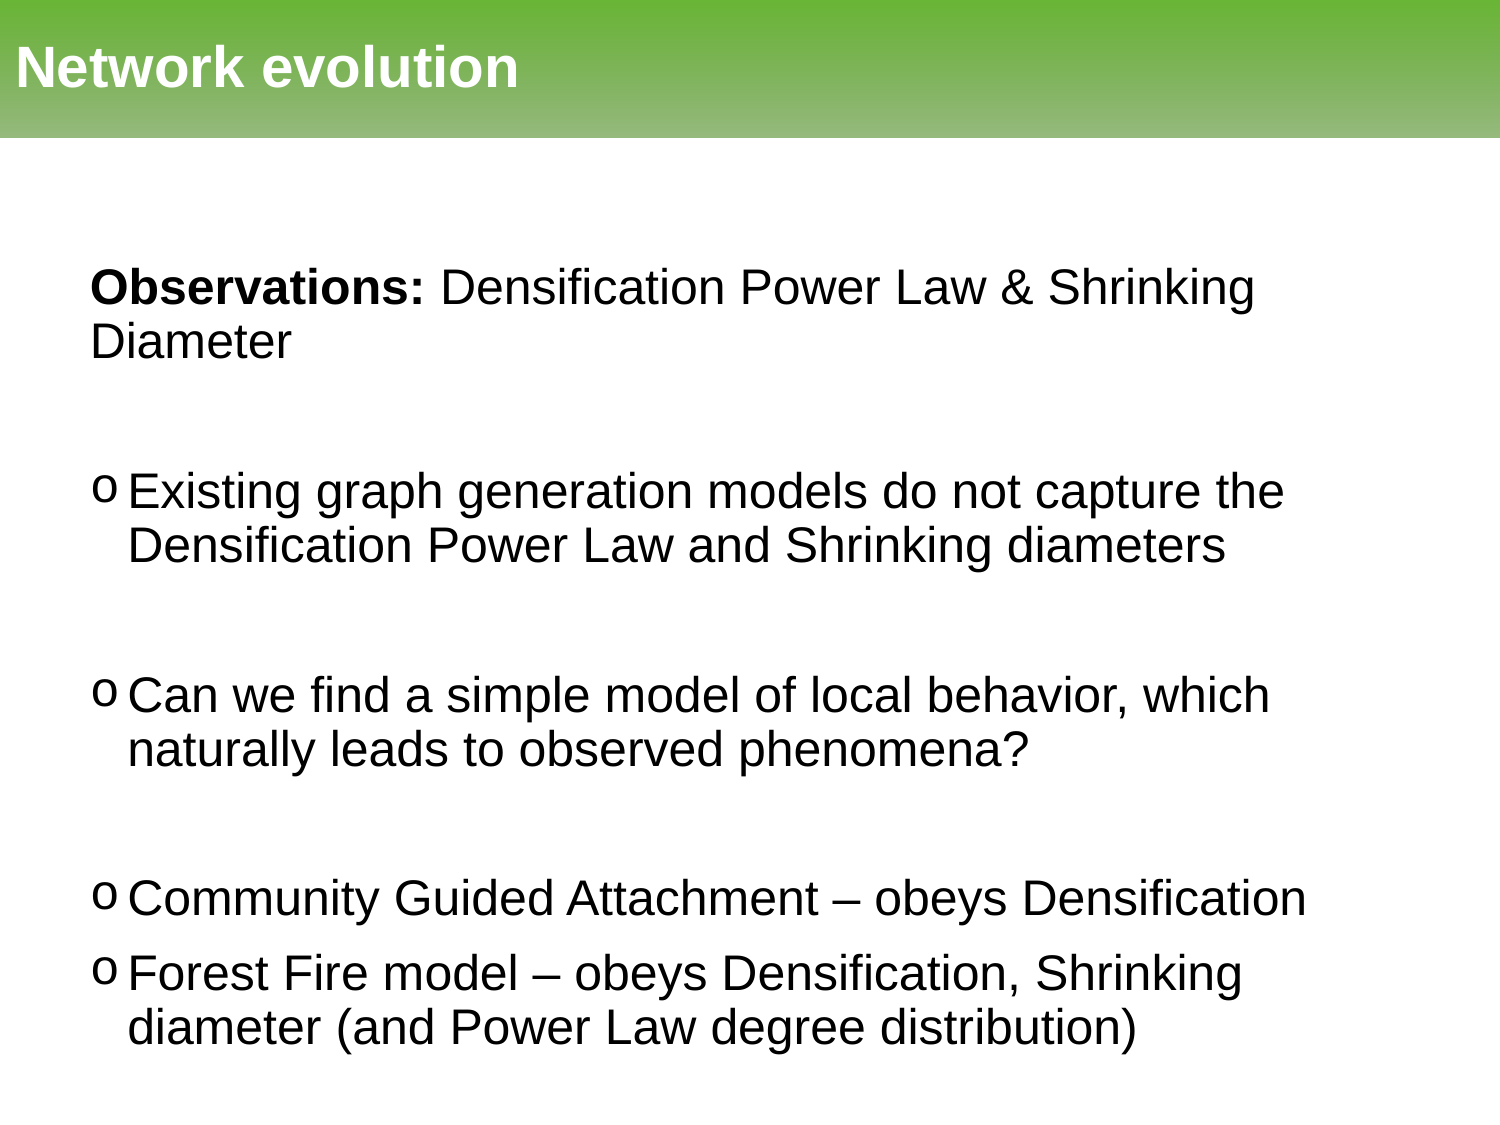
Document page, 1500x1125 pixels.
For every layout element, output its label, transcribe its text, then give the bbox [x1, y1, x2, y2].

text_box Observations: Densification Power Law & Shrinking Diameter Existing graph generation models do not capture the Densification Power Law and Shrinking diameters Can we find a simple model of local behavior, which naturally leads to observed phenomena? Community Guided Attachment – obeys Densification Forest Fire model – obeys Densification, Shrinking diameter (and Power Law degree distribution) [75, 173, 1432, 1088]
title Network evolution [0, 0, 1500, 138]
